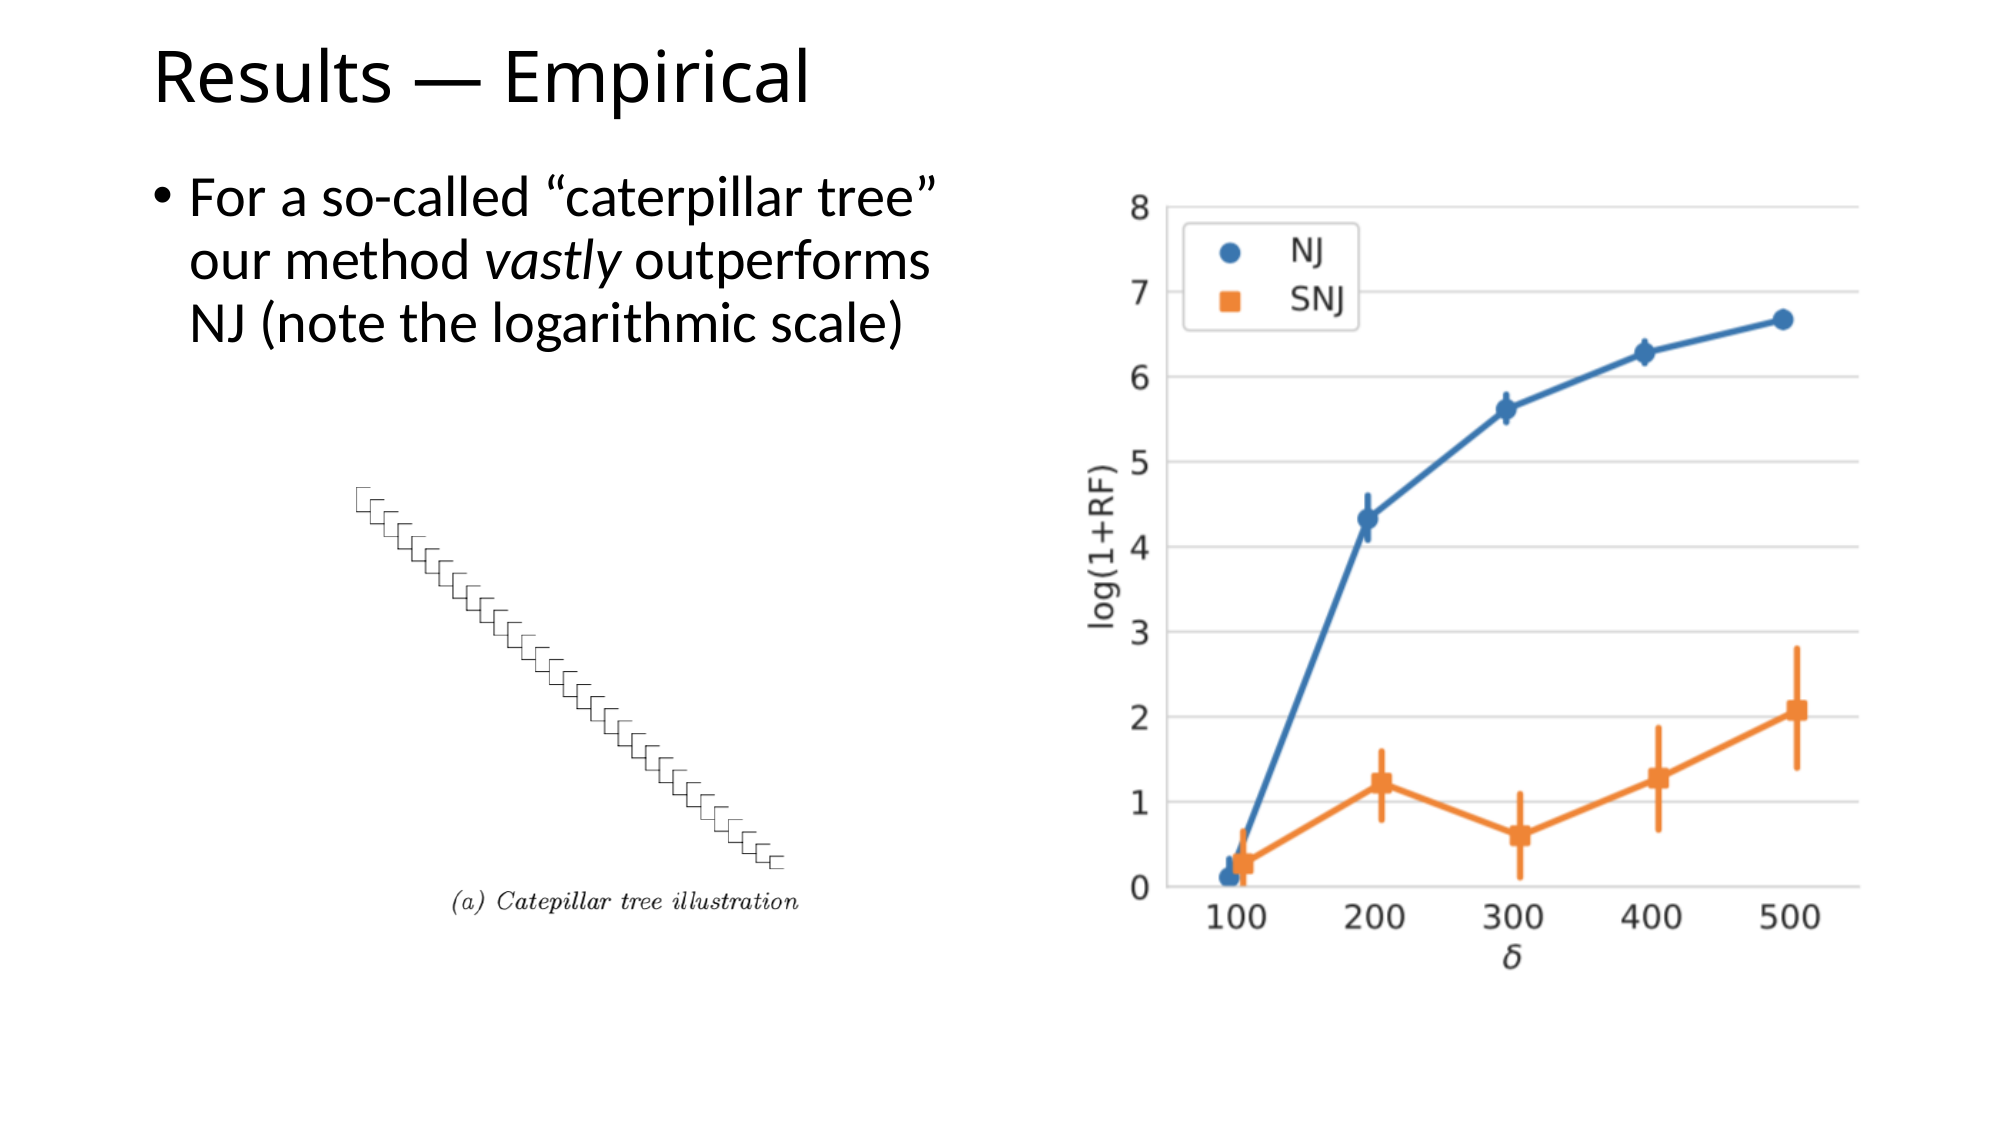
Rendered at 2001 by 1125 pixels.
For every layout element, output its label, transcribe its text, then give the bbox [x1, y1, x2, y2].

list For a so-called “caterpillar tree” our method vastly outperforms NJ (note the logarithmic scale) [137, 158, 984, 563]
picture [299, 438, 822, 925]
title Results — Empirical [137, 0, 857, 159]
picture [1016, 123, 1913, 1002]
